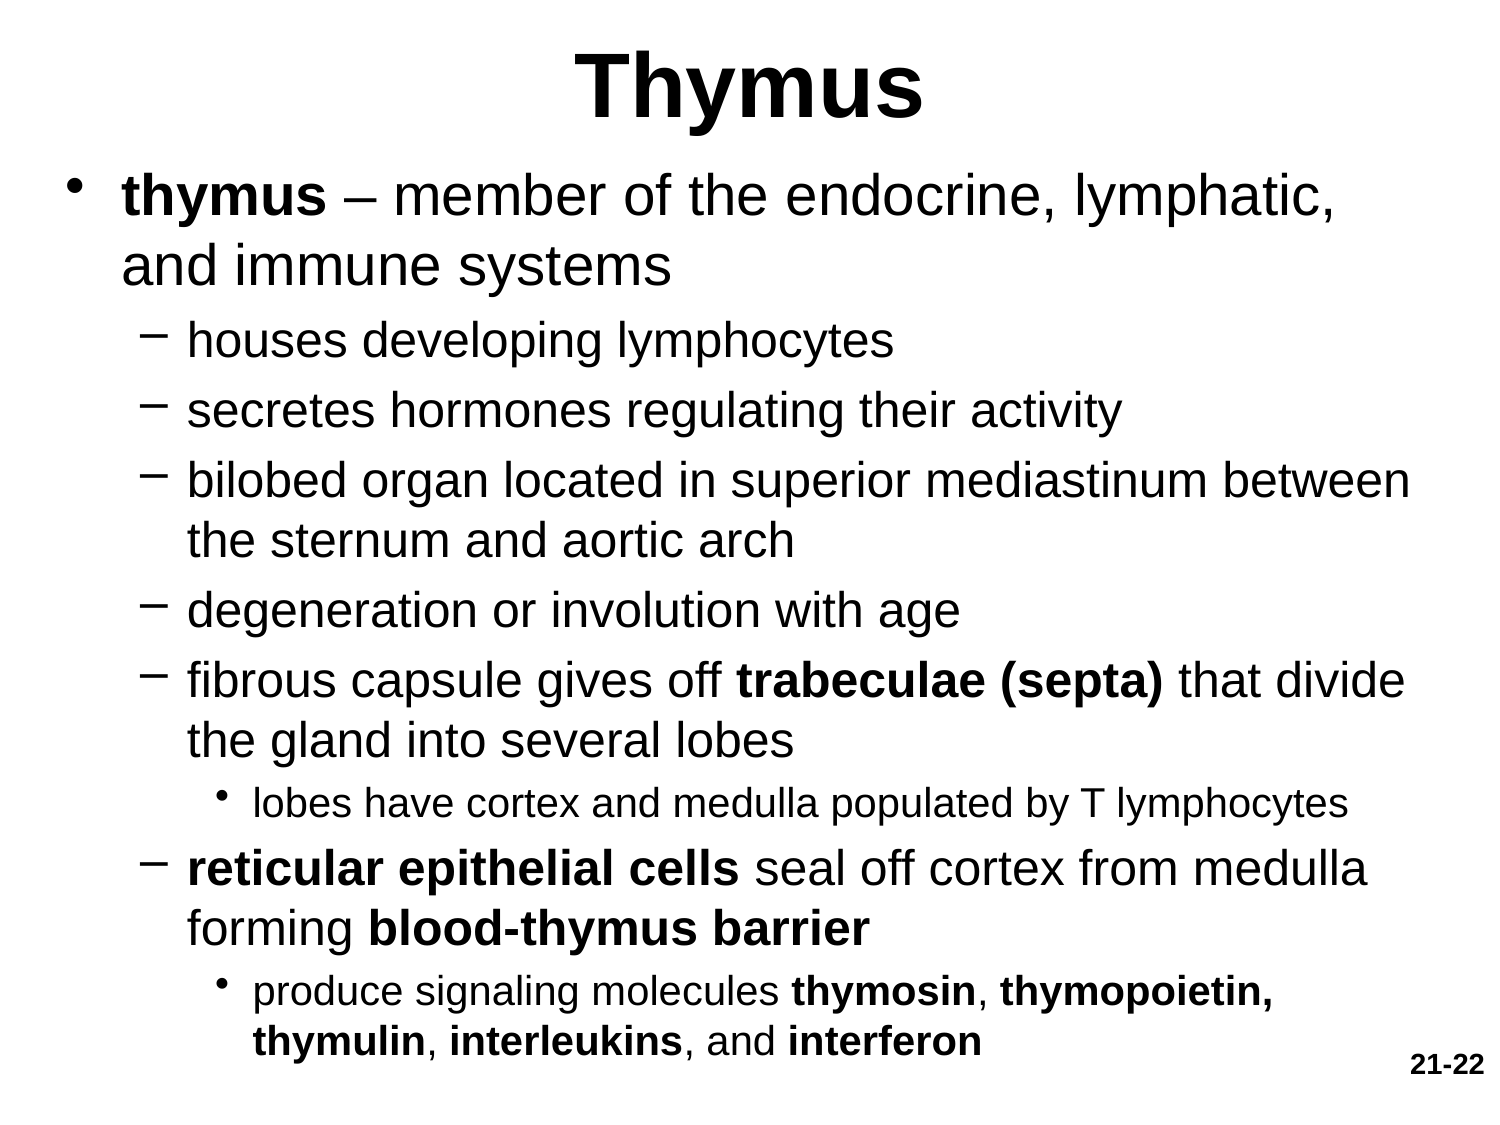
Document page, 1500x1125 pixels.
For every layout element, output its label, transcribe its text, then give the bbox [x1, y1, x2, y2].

list thymus – member of the endocrine, lymphatic, and immune systems houses developing lymphocytes secretes hormones regulating their activity bilobed organ located in superior mediastinum between the sternum and aortic arch degeneration or involution with age fibrous capsule gives off trabeculae (septa) that divide the gland into several lobes lobes have cortex and medulla populated by T lymphocytes reticular epithelial cells seal off cortex from medulla forming blood-thymus barrier produce signaling molecules thymosin, thymopoietin, thymulin, interleukins, and interferon [49, 149, 1463, 1088]
title Thymus [0, 0, 1500, 163]
slide_number 21-22 [1362, 1037, 1500, 1125]
